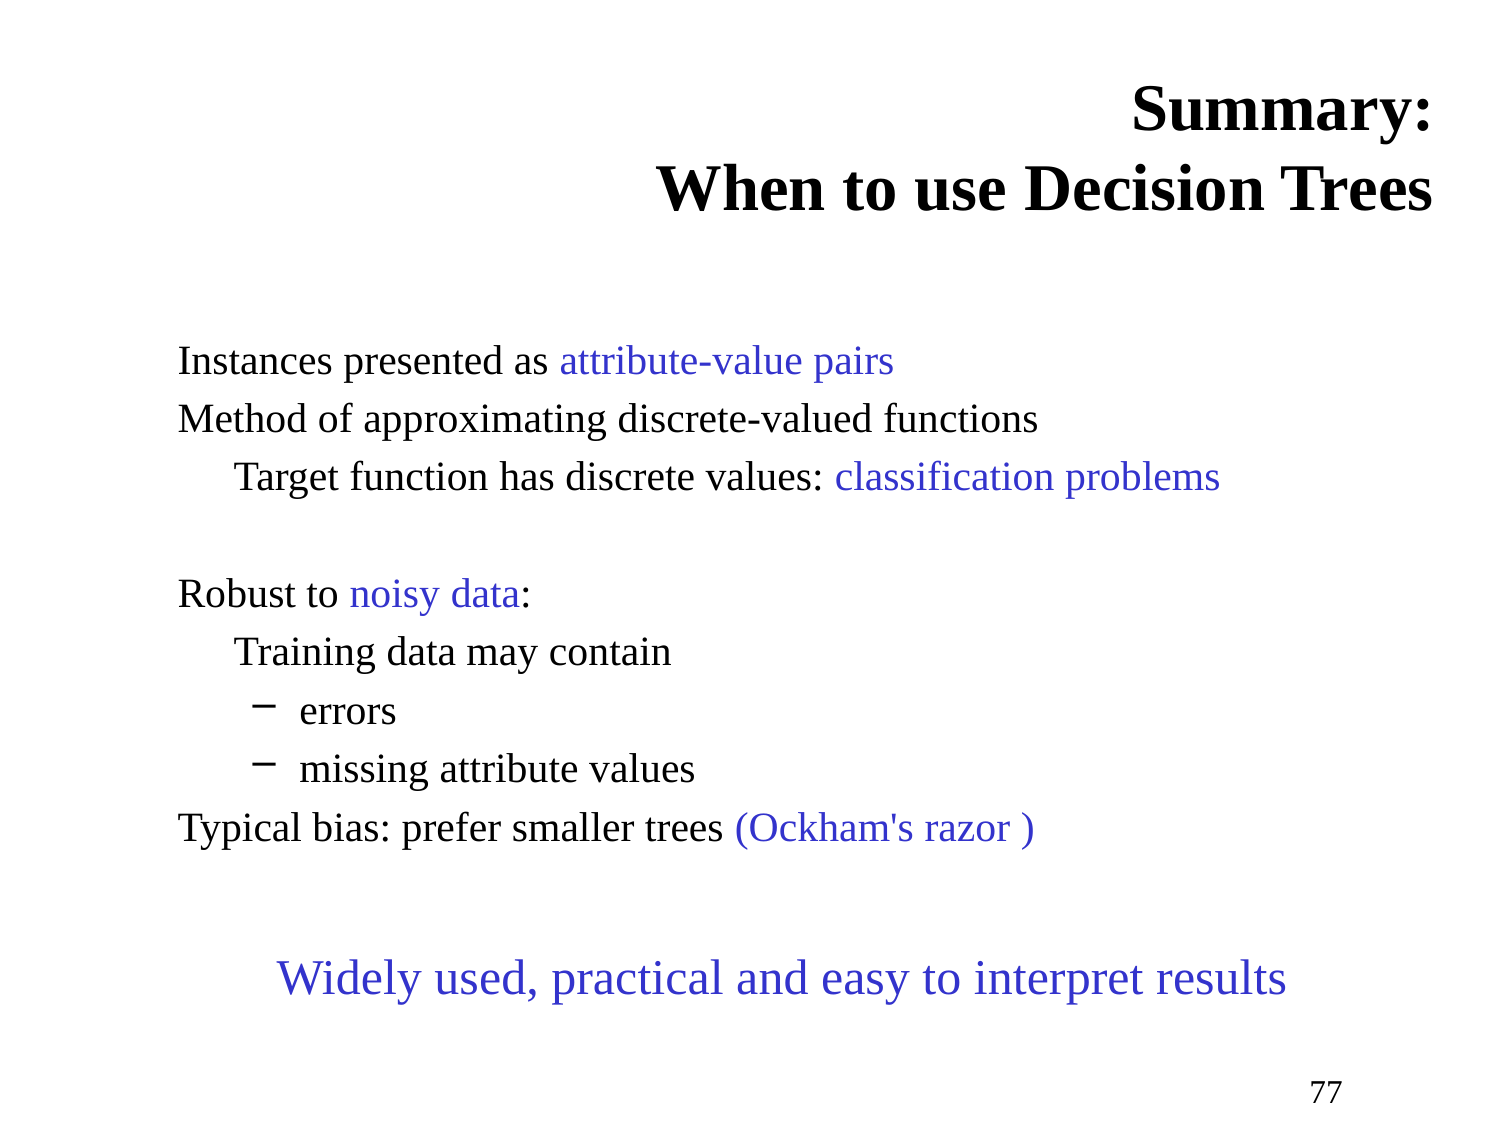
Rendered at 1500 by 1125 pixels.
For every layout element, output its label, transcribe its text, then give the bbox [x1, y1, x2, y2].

title Summary: When to use Decision Trees [174, 50, 1450, 238]
text_box Widely used, practical and easy to interpret results [261, 937, 1303, 1013]
list Instances presented as attribute-value pairs Method of approximating discrete-valued functions Target function has discrete values: classification problems Robust to noisy data: Training data may contain errors missing attribute values Typical bias: prefer smaller trees (Ockham's razor ) [162, 324, 1438, 1000]
